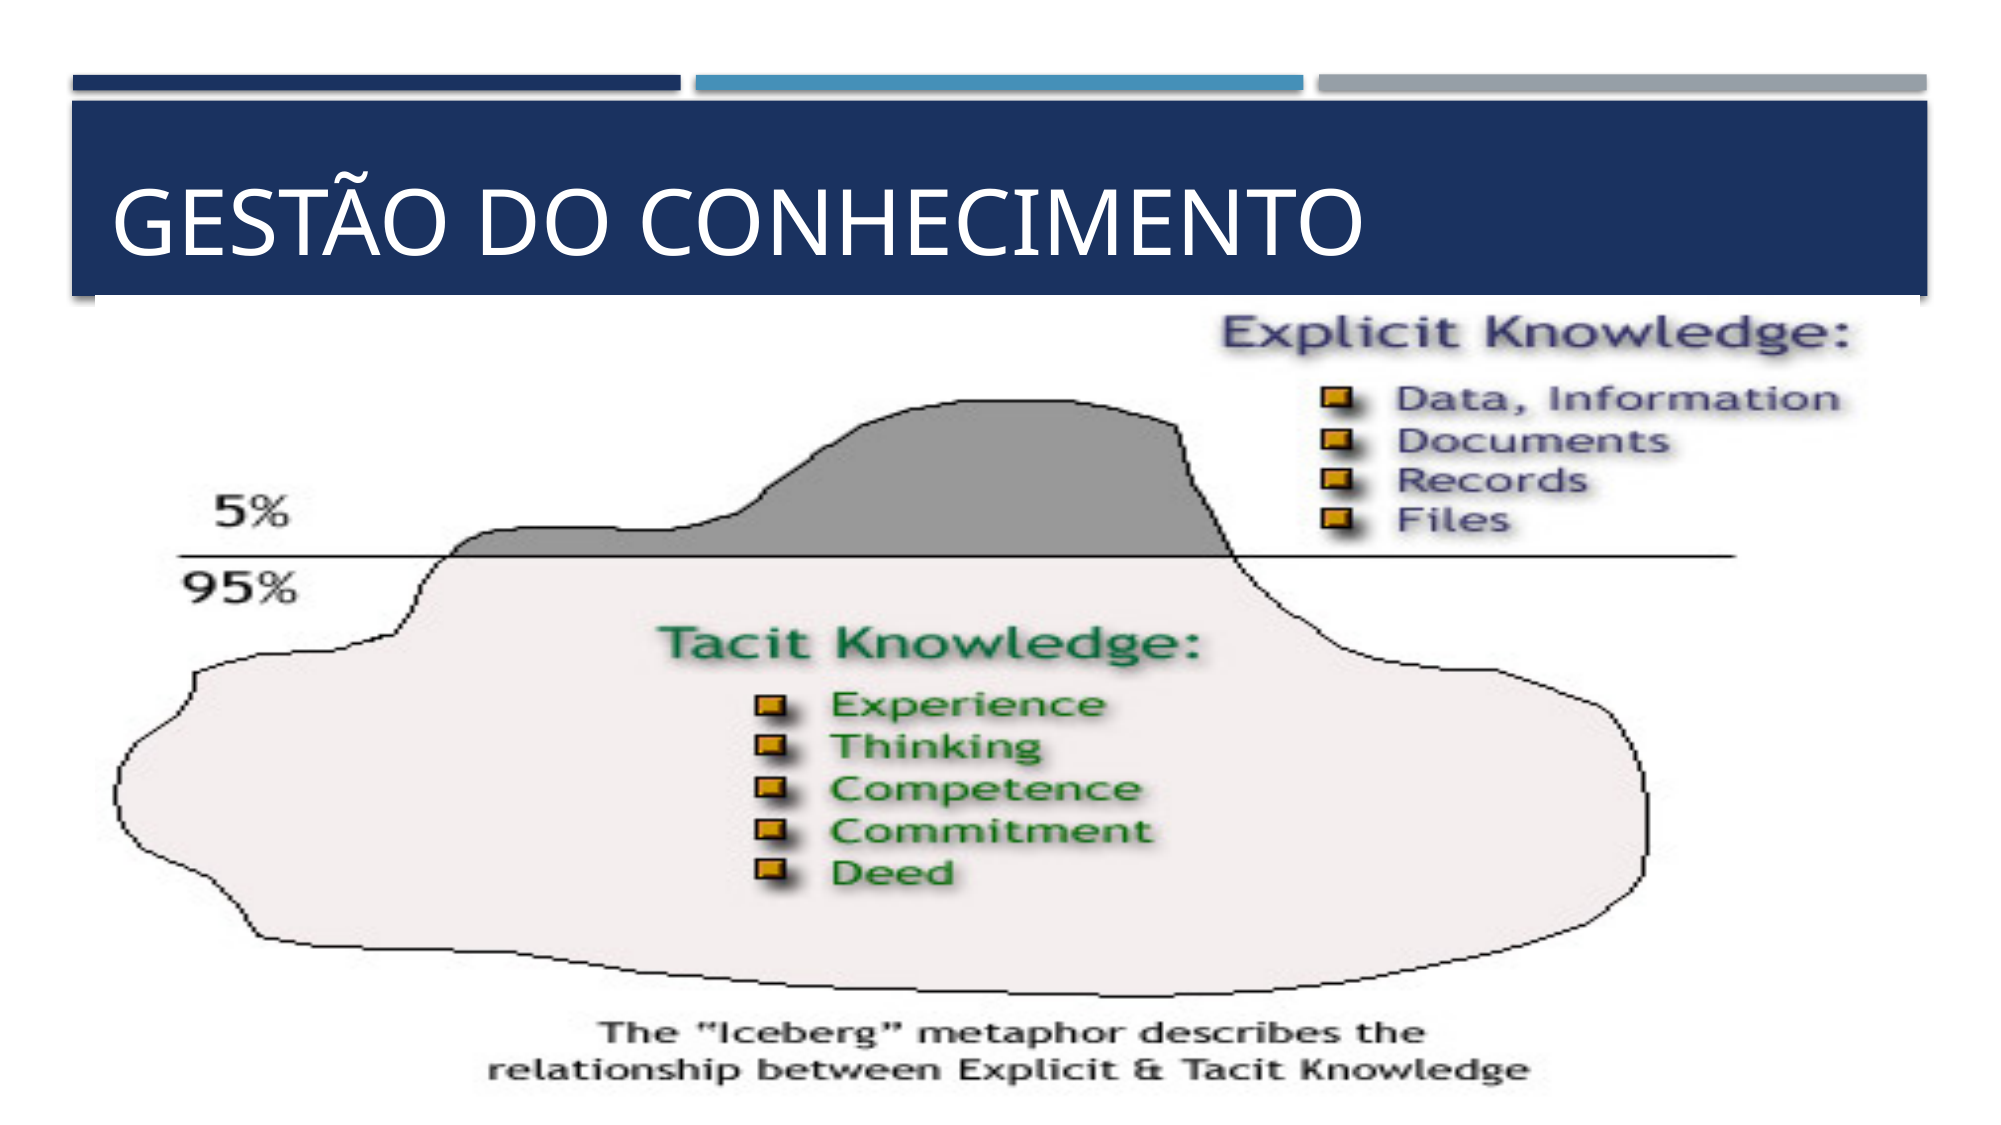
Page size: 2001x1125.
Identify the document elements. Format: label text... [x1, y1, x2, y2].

picture [94, 294, 1921, 1099]
title Gestão do conhecimento [95, 115, 1905, 282]
